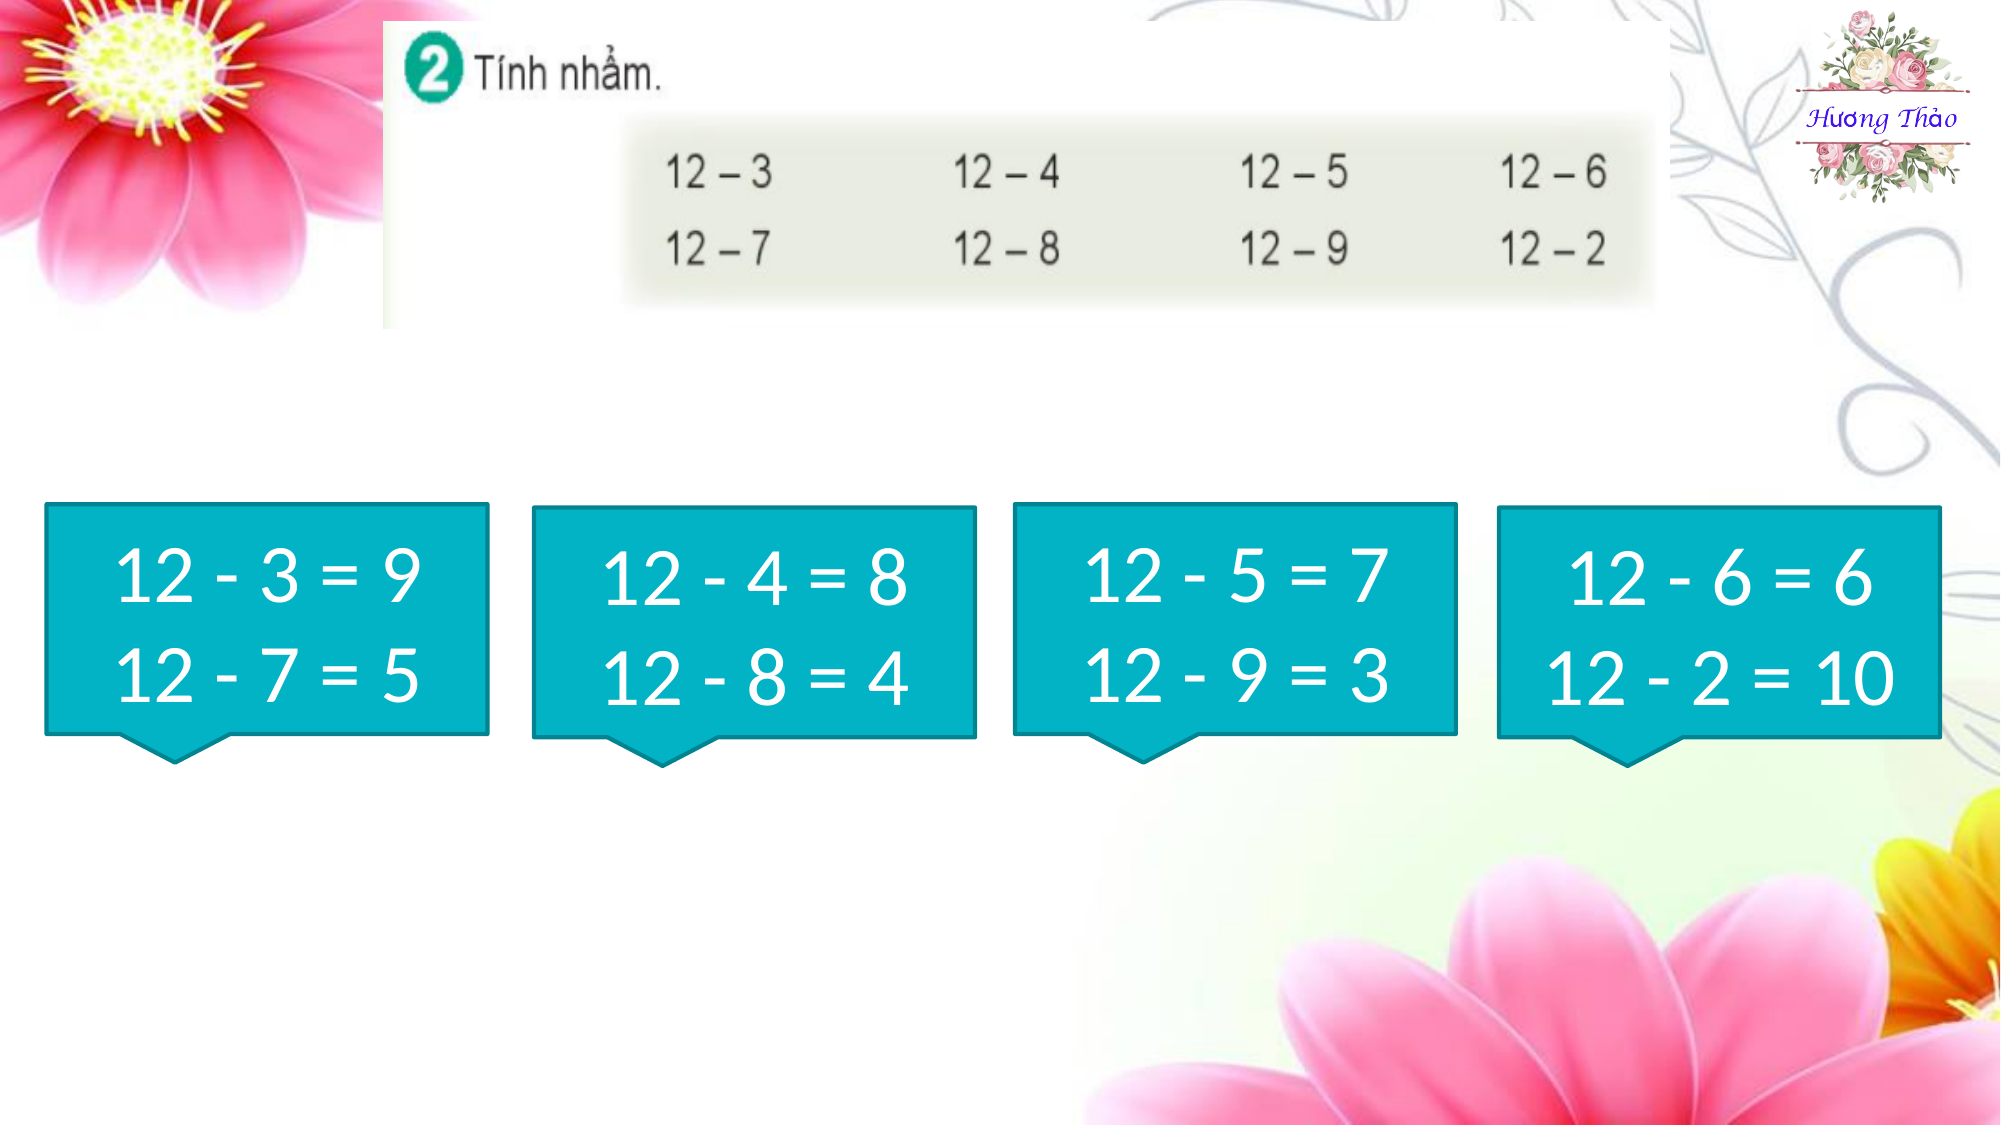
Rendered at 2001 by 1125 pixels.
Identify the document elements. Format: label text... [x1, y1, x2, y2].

text_box 12 - 3 = 9 12 - 7 = 5 [44, 502, 490, 765]
text_box 12 - 5 = 7 12 - 9 = 3 [1012, 502, 1458, 765]
text_box 12 - 4 = 8 12 - 8 = 4 [531, 505, 978, 768]
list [382, 21, 1670, 329]
picture [0, 0, 2001, 1125]
text_box 12 - 6 = 6 12 - 2 = 10 [1496, 505, 1943, 768]
